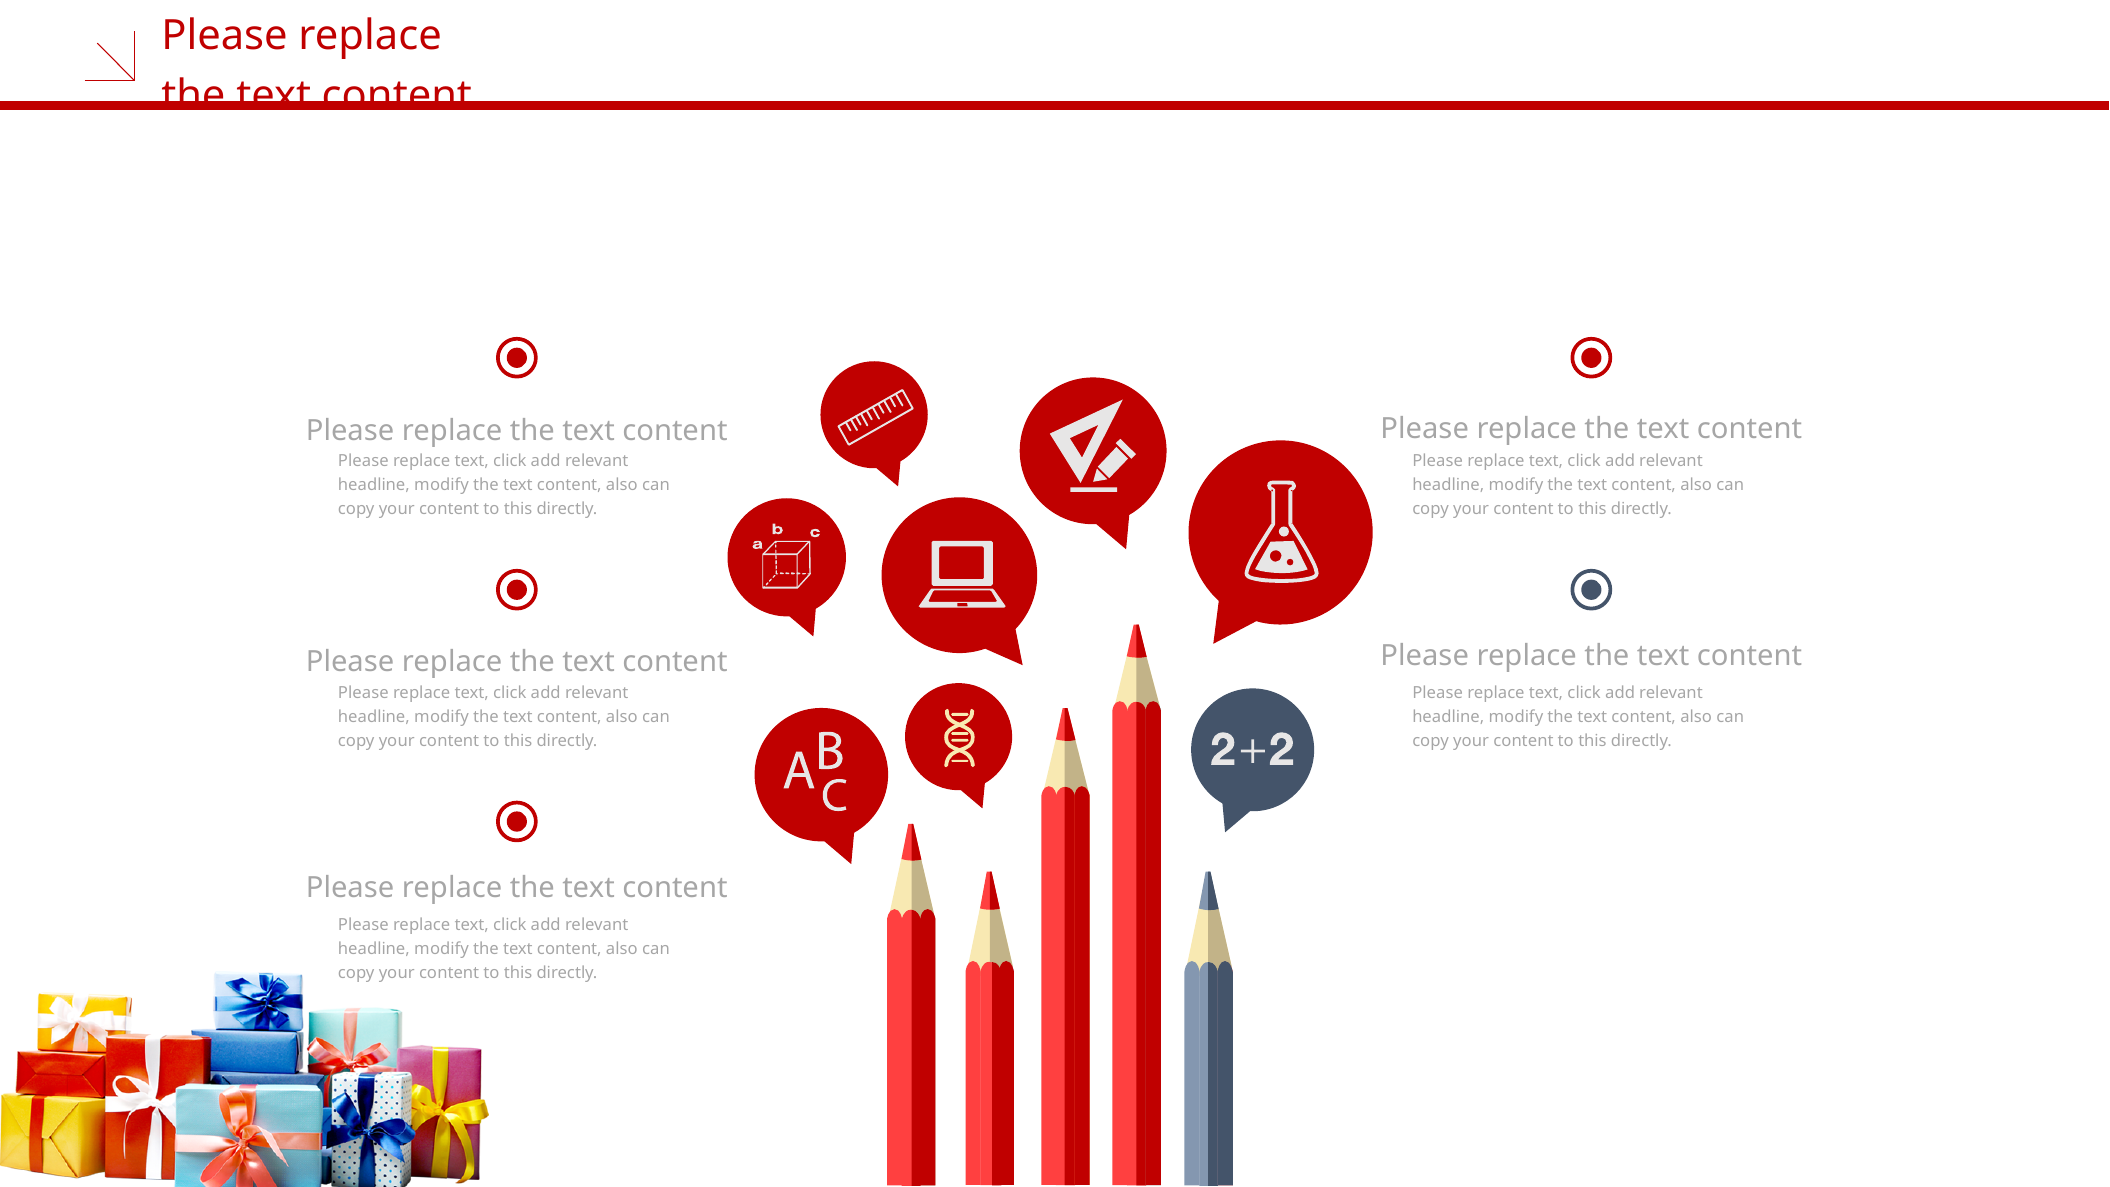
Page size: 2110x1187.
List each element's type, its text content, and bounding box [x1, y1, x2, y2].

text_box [299, 404, 735, 517]
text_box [872, 488, 1043, 666]
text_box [820, 361, 928, 487]
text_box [904, 683, 1013, 809]
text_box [887, 823, 936, 1186]
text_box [1041, 707, 1090, 1186]
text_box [495, 800, 538, 843]
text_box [1019, 377, 1167, 550]
text_box Please replace the text content [145, 22, 500, 94]
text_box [1112, 624, 1161, 1186]
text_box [1570, 336, 1613, 379]
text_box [754, 707, 889, 865]
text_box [299, 861, 735, 981]
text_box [299, 634, 735, 749]
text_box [965, 871, 1014, 1186]
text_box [495, 568, 538, 611]
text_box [1374, 402, 1809, 517]
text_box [1183, 431, 1382, 644]
picture [0, 938, 512, 1187]
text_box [727, 498, 846, 637]
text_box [1570, 568, 1613, 611]
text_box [1184, 871, 1233, 1186]
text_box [1191, 688, 1315, 833]
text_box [1374, 629, 1809, 749]
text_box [495, 336, 538, 379]
